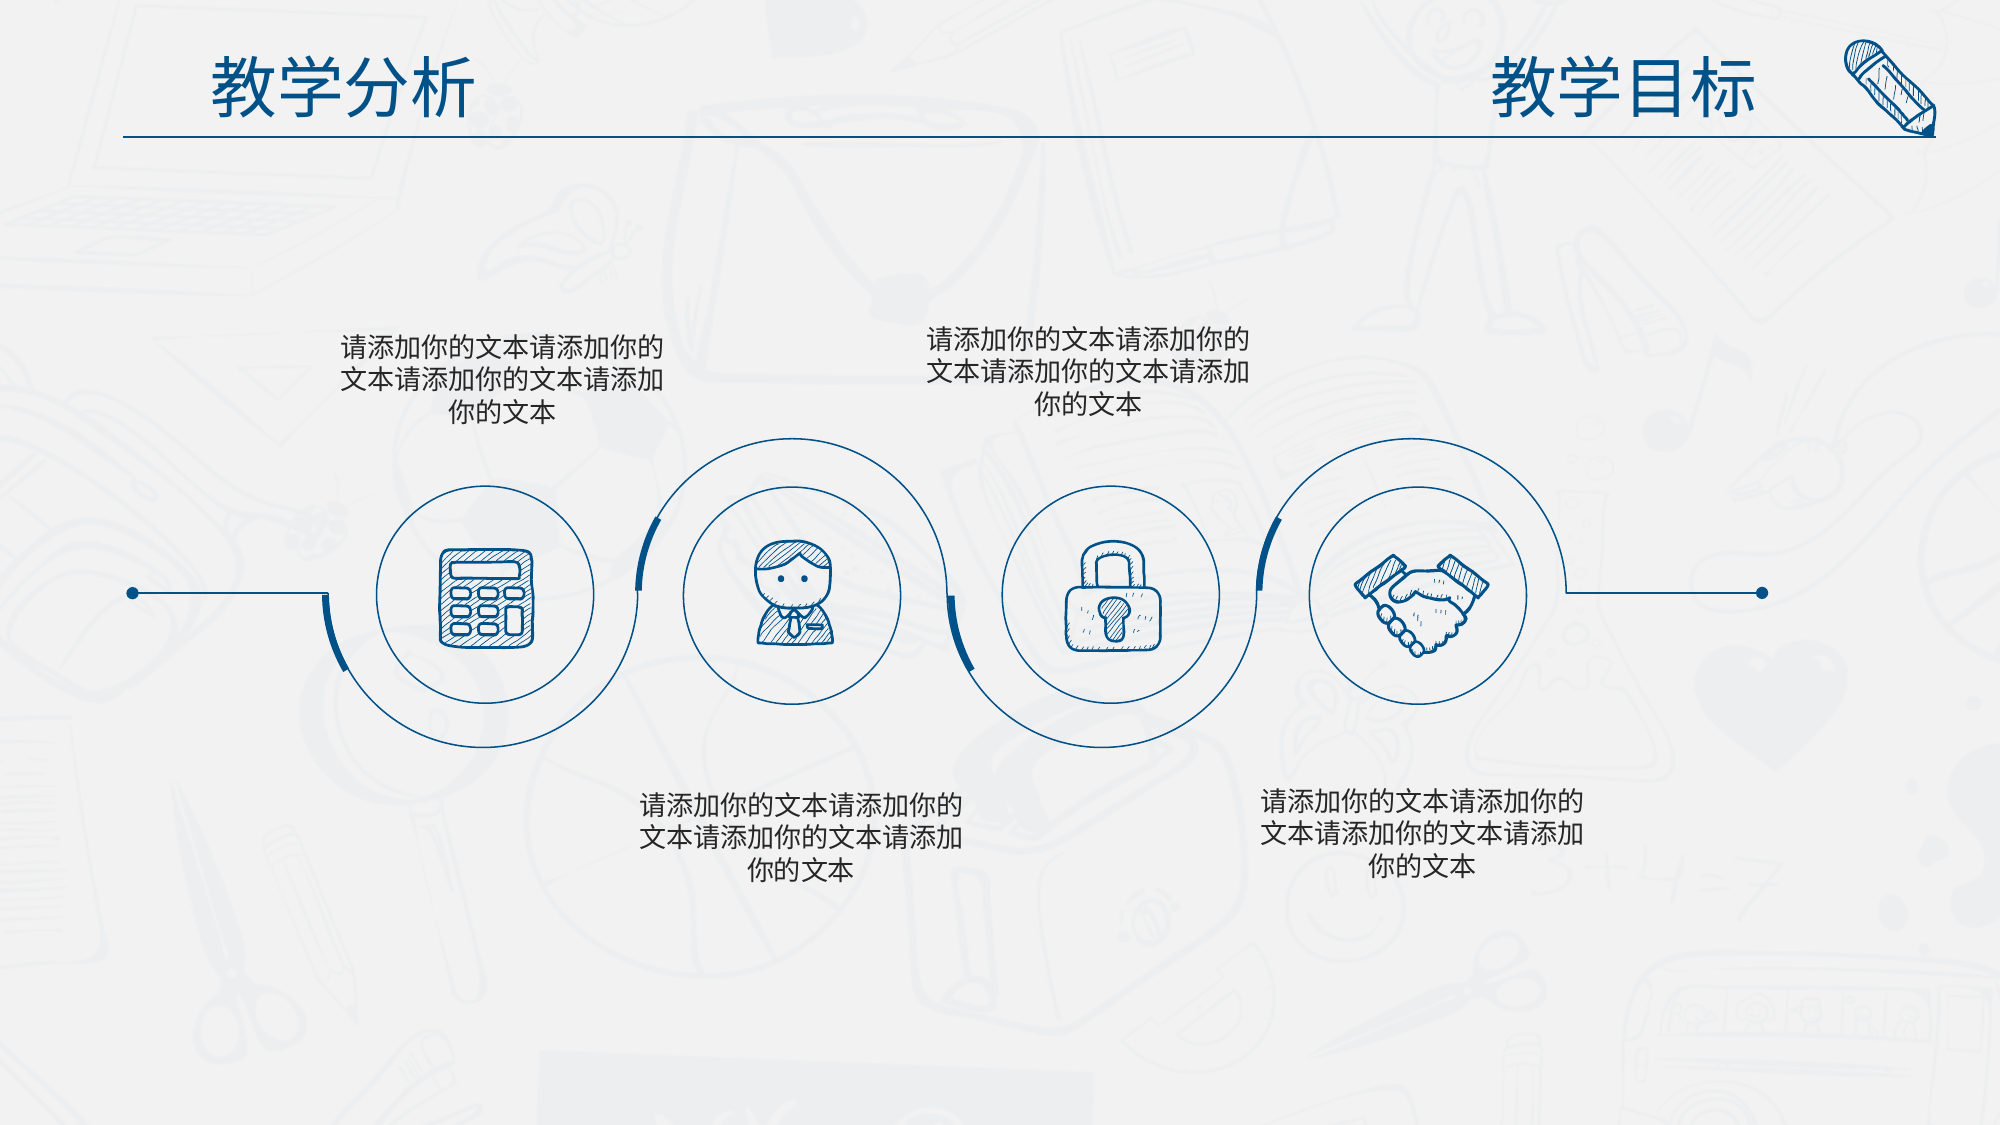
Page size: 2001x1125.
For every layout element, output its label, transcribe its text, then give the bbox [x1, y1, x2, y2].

text_box 请添加你的文本请添加你的文本请添加你的文本请添加你的文本 [314, 322, 691, 435]
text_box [683, 487, 901, 705]
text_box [376, 486, 594, 704]
text_box 请添加你的文本请添加你的文本请添加你的文本请添加你的文本 [613, 780, 989, 894]
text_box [132, 435, 1763, 752]
text_box 教学分析 [195, 48, 645, 118]
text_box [1309, 487, 1527, 705]
text_box 请添加你的文本请添加你的文本请添加你的文本请添加你的文本 [1234, 776, 1611, 890]
text_box 请添加你的文本请添加你的文本请添加你的文本请添加你的文本 [900, 314, 1277, 427]
text_box 教学目标 [1475, 48, 1925, 118]
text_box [1002, 486, 1220, 704]
